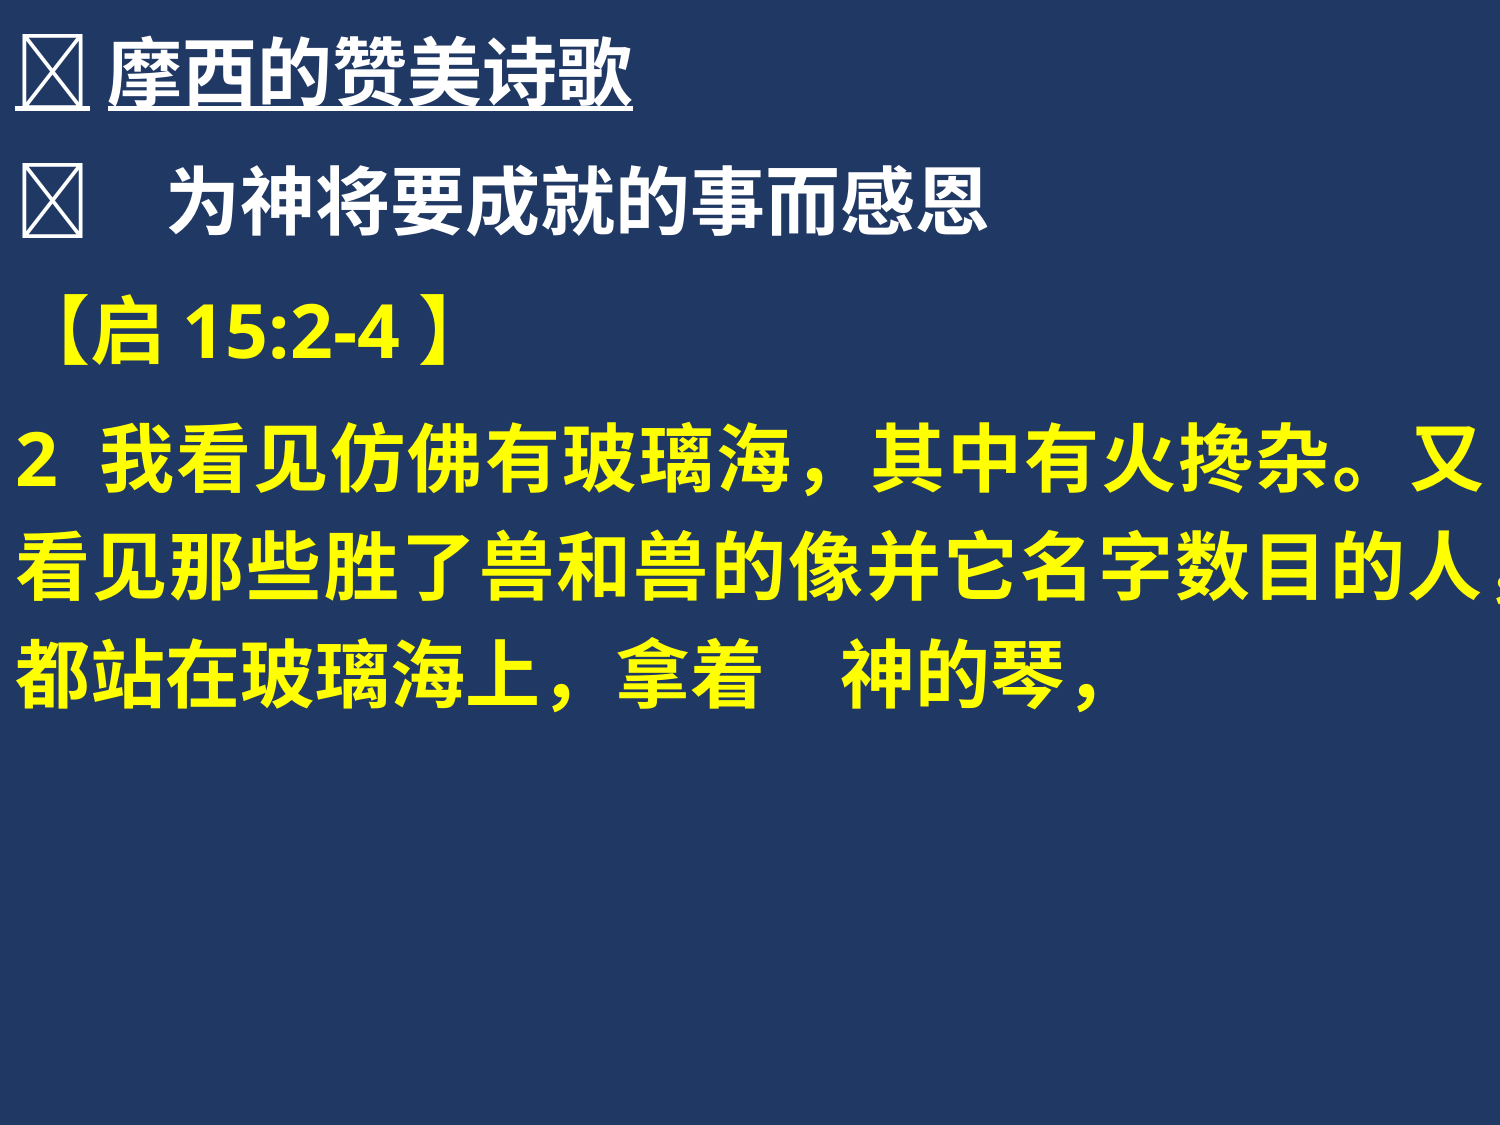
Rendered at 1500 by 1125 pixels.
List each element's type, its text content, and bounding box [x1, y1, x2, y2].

list 摩西的赞美诗歌  为神将要成就的事而感恩 【启15:2-4】 2 我看见仿佛有玻璃海，其中有火搀杂。又看见那些胜了兽和兽的像并它名字数目的人，都站在玻璃海上，拿着 神的琴， [0, 0, 1500, 1125]
